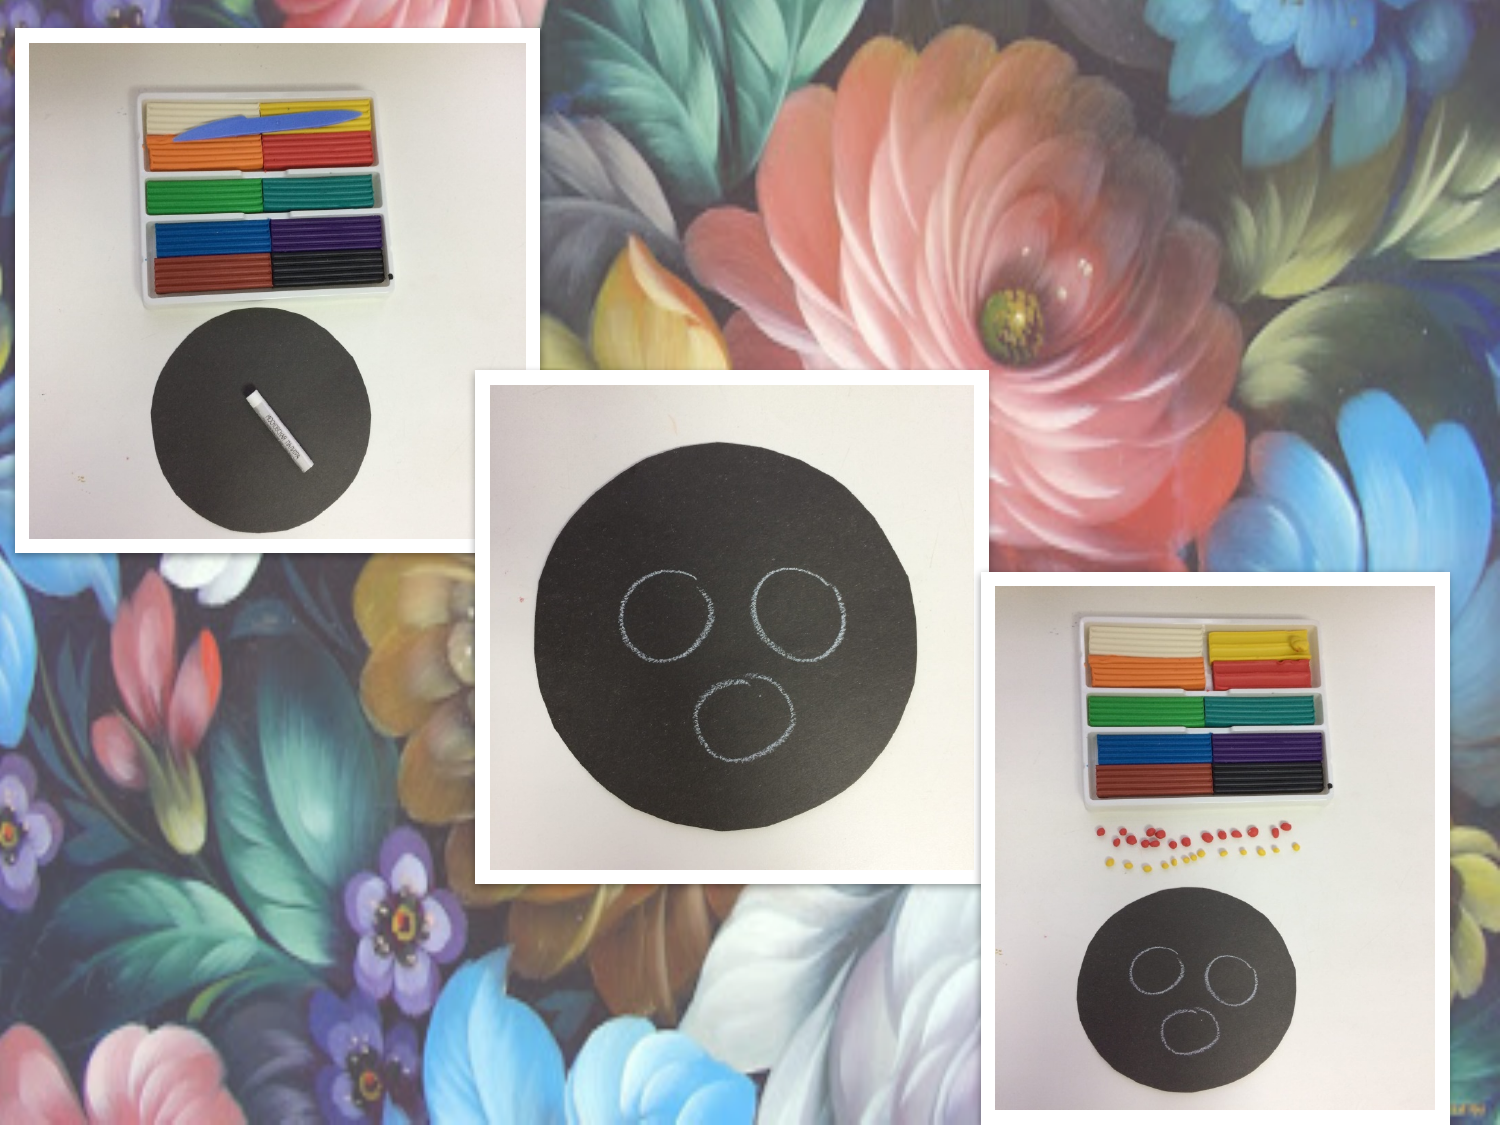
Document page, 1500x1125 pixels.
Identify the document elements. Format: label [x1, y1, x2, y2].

picture [29, 42, 975, 870]
picture [995, 585, 1436, 1111]
